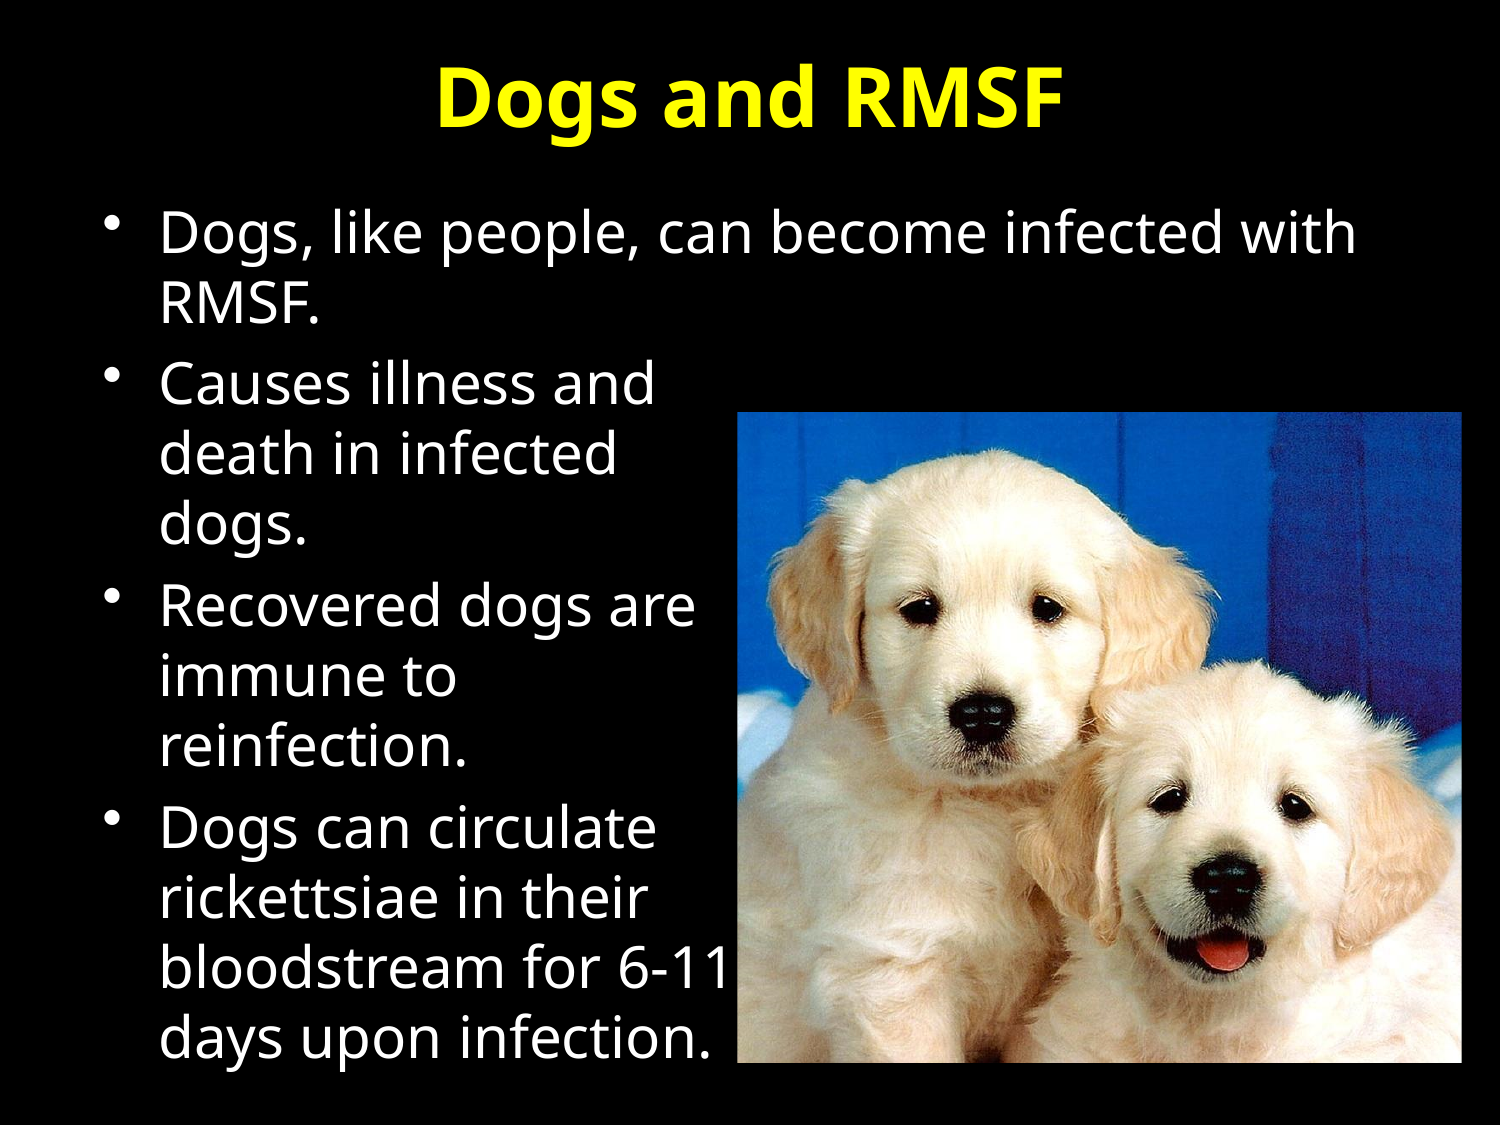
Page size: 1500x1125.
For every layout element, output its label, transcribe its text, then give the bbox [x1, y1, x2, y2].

text_box Dogs, like people, can become infected with RMSF. Causes illness and death in infected dogs. Recovered dogs are immune to reinfection. Dogs can circulate rickettsiae in their bloodstream for 6-11 days upon infection. [87, 187, 1425, 905]
picture [737, 412, 1462, 1063]
title Dogs and RMSF [75, 0, 1425, 188]
